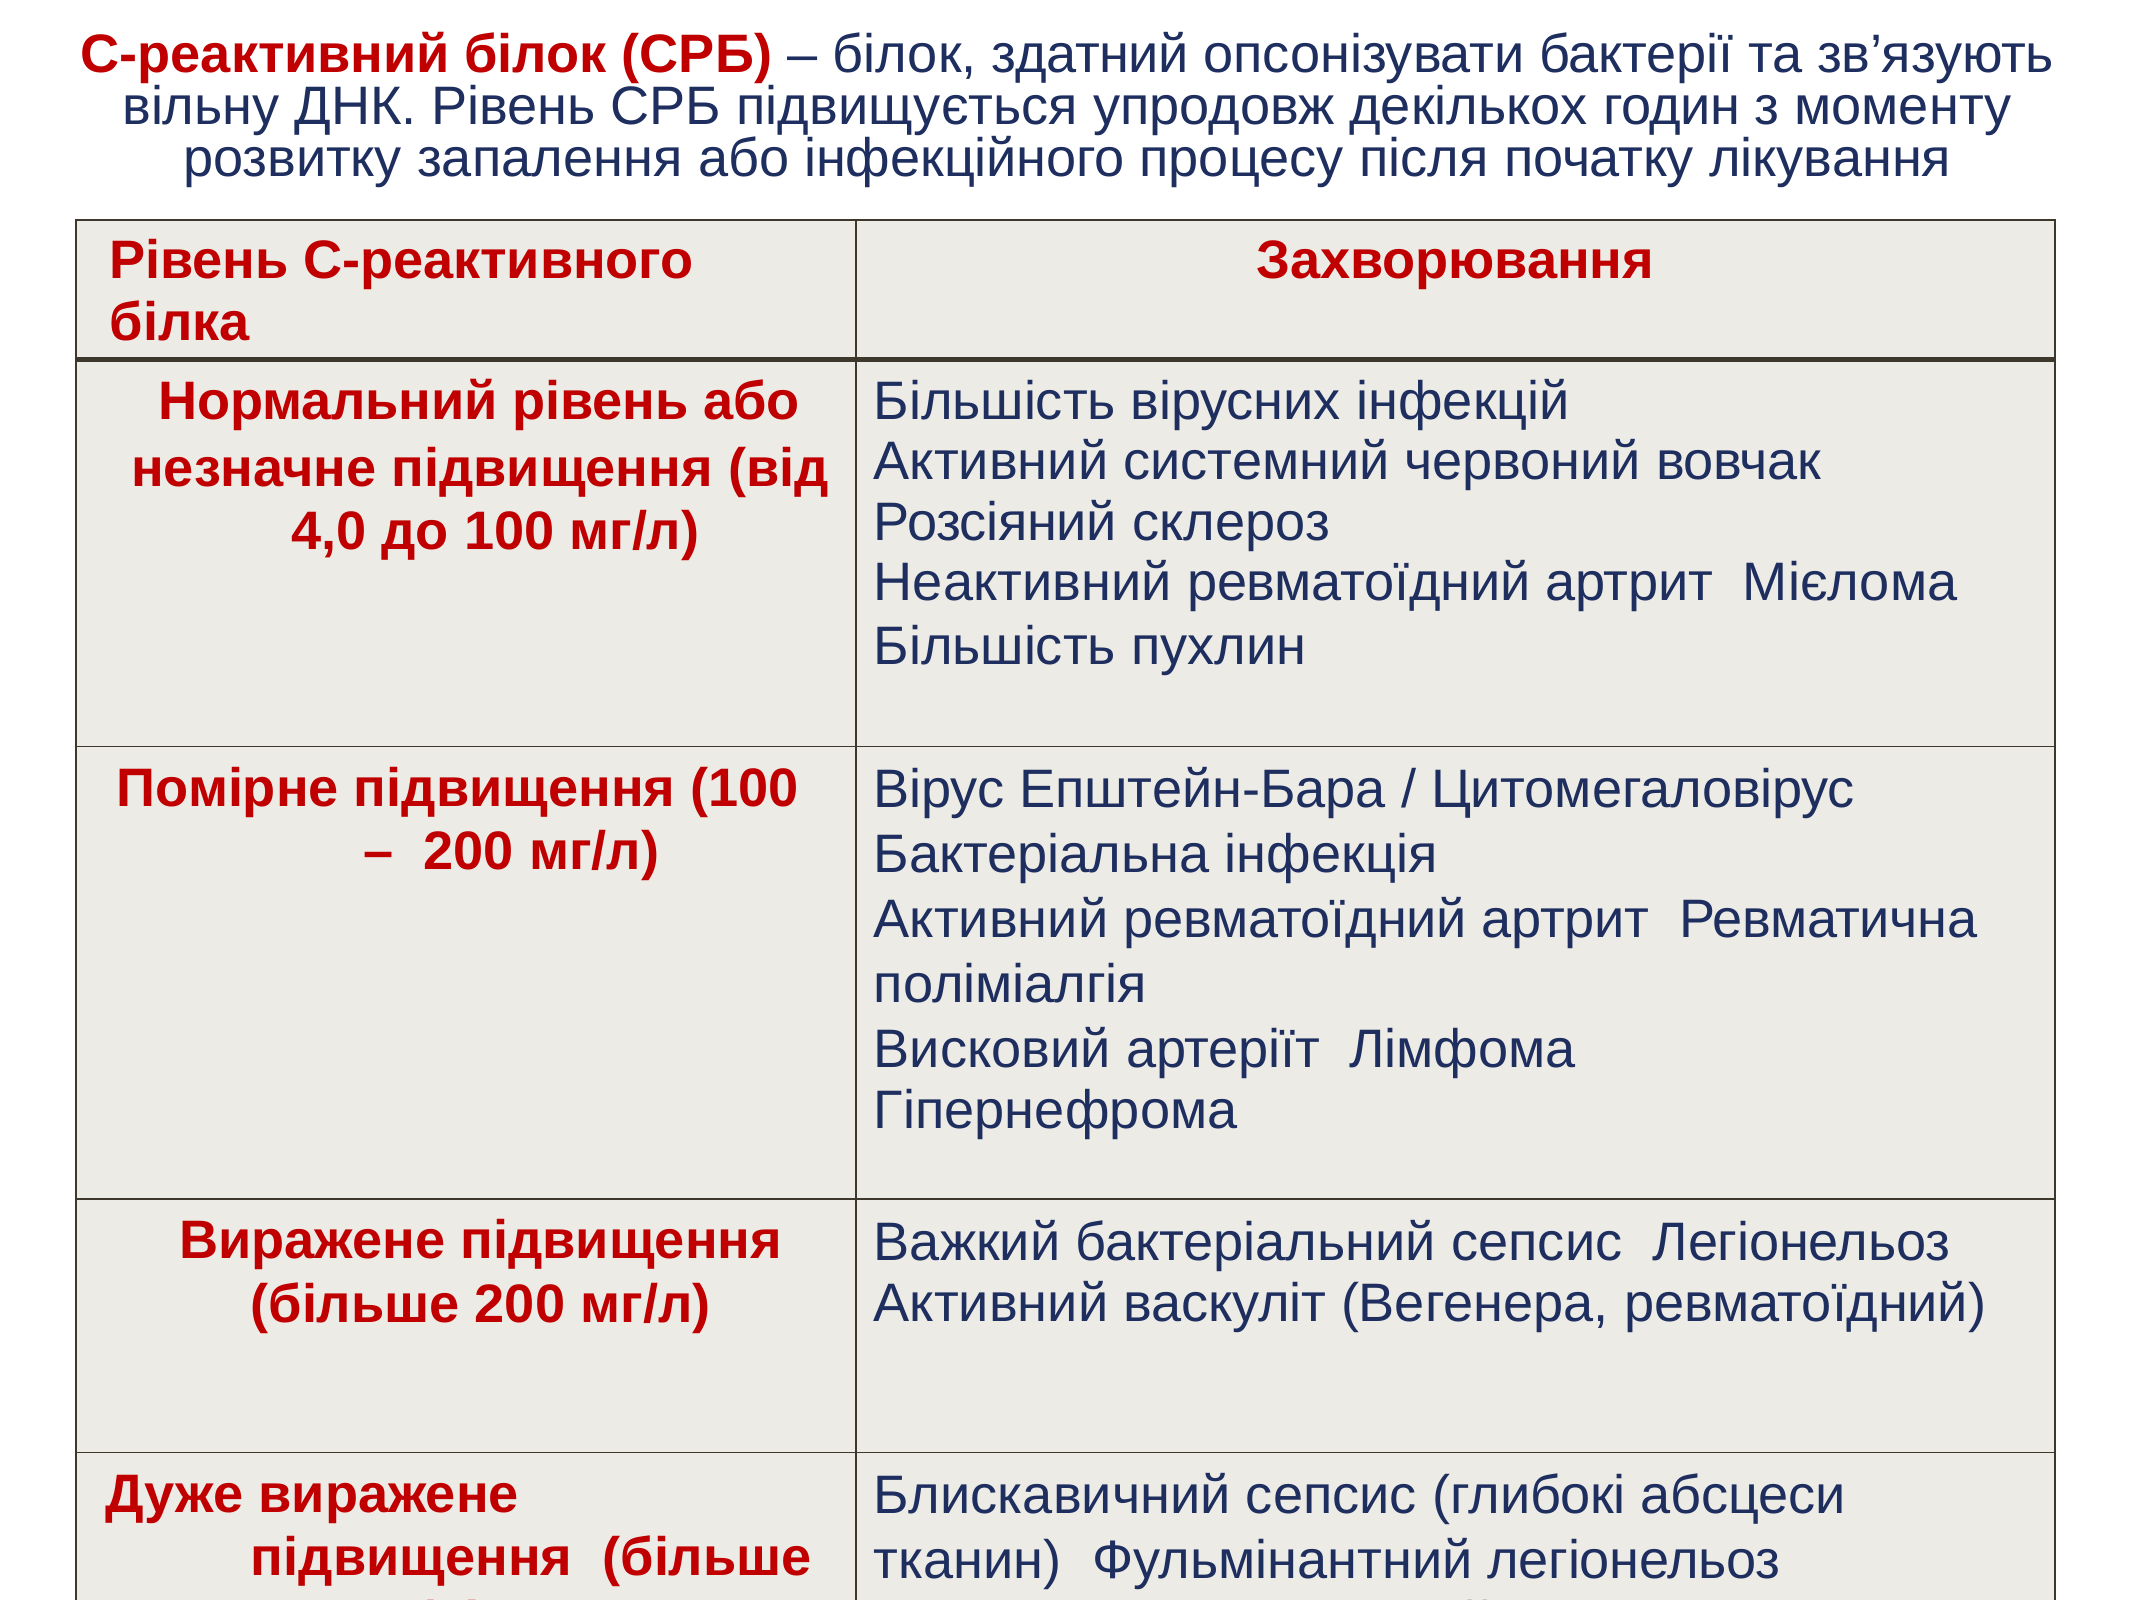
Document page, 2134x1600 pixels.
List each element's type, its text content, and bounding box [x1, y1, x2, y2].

table_header Захворювання [857, 221, 2054, 357]
table_cell Дуже виражене підвищення (більше 400 мг/л) [77, 1453, 855, 1600]
table_header Рівень С-реактивного білка [77, 221, 855, 357]
table_cell Нормальний рівень або незначне підвищення (від 4,0 до 100 мг/л) [77, 362, 855, 746]
table_cell Важкий бактеріальний сепсис Легіонельоз Активний васкуліт (Вегенера, ревматоїдний) [857, 1200, 2054, 1452]
table_cell Вірус Епштейн-Бара / Цитомегаловірус Бактеріальна інфекція Активний ревматоїдний артрит Ревматична поліміалгія Висковий артеріїт Лімфома Гіпернефрома [857, 747, 2054, 1198]
text_box С-реактивний білок (СРБ) – білок, здатний опсонізувати бактерії та зв’язують вільну ДНК. Рівень СРБ підвищується упродовж декількох годин з моменту розвитку запалення або інфекційного процесу після початку лікування [72, 16, 2061, 188]
table_cell Більшість вірусних інфекцій Активний системний червоний вовчак Розсіяний склероз Неактивний ревматоїдний артрит Мієлома Більшість пухлин [857, 362, 2054, 746]
table_cell Помірне підвищення (100 – 200 мг/л) [77, 747, 855, 1198]
table_cell Блискавичний сепсис (глибокі абсцеси тканин) Фульмінантний легіонельоз За такого рівня зазвичай кінцем є смерть [857, 1453, 2054, 1600]
table_cell Виражене підвищення (більше 200 мг/л) [77, 1200, 855, 1452]
